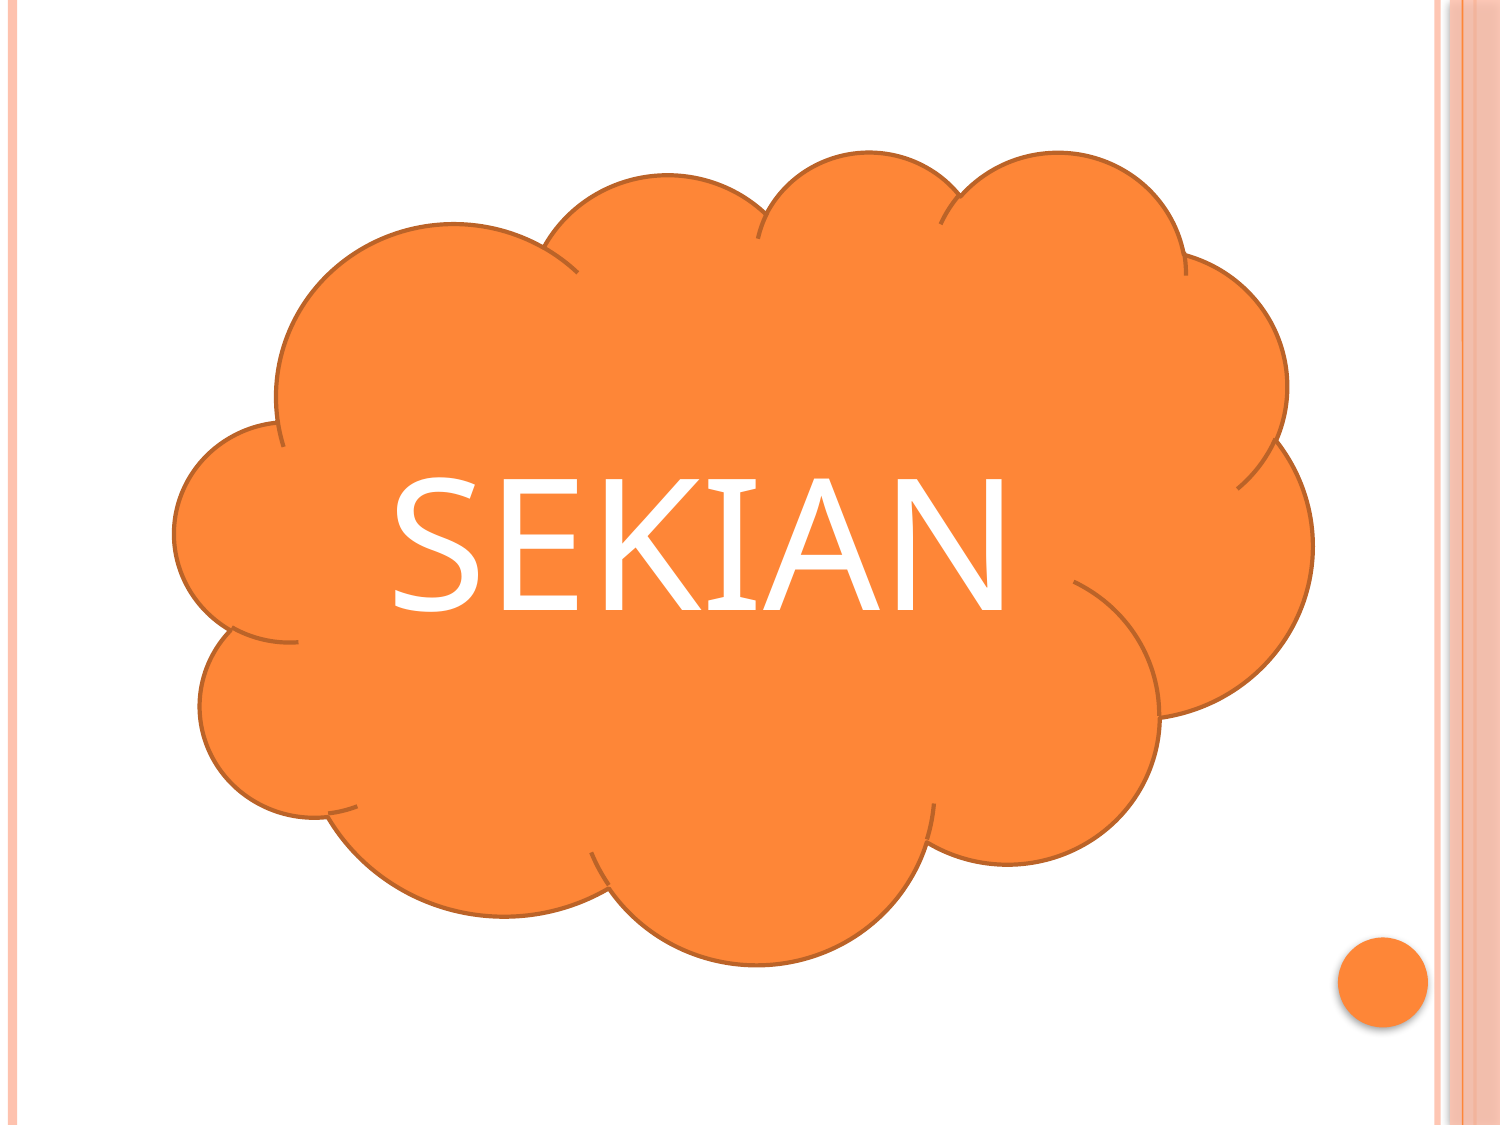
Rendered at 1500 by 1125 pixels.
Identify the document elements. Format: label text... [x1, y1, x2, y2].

text_box SEKIAN [171, 150, 1316, 968]
